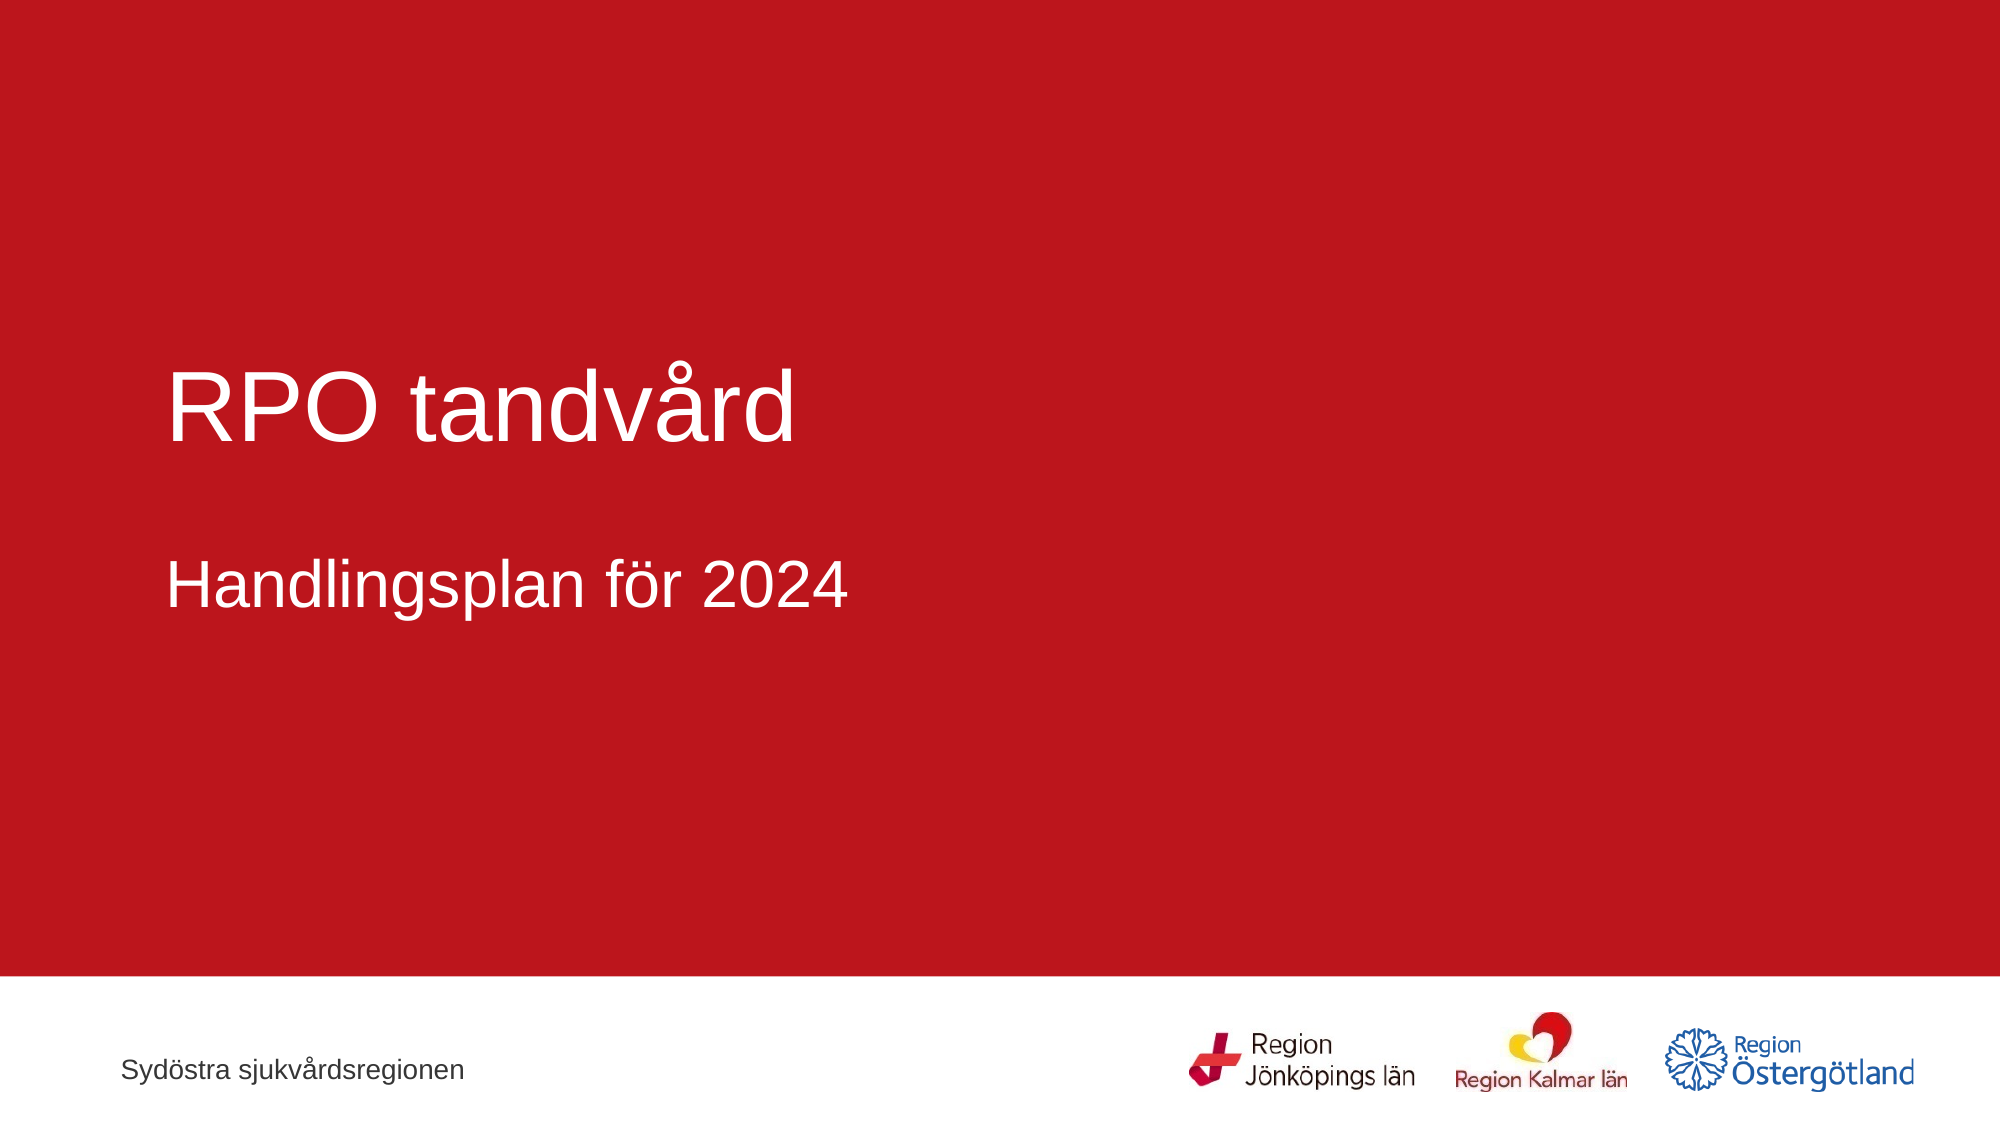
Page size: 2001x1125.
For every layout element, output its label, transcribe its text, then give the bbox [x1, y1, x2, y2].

picture [1456, 1012, 1627, 1092]
title RPO tandvård Handlingsplan för 2024 [150, 349, 1850, 683]
picture [1189, 1028, 1415, 1092]
text_box [0, 0, 2000, 978]
picture [1665, 1028, 1914, 1092]
